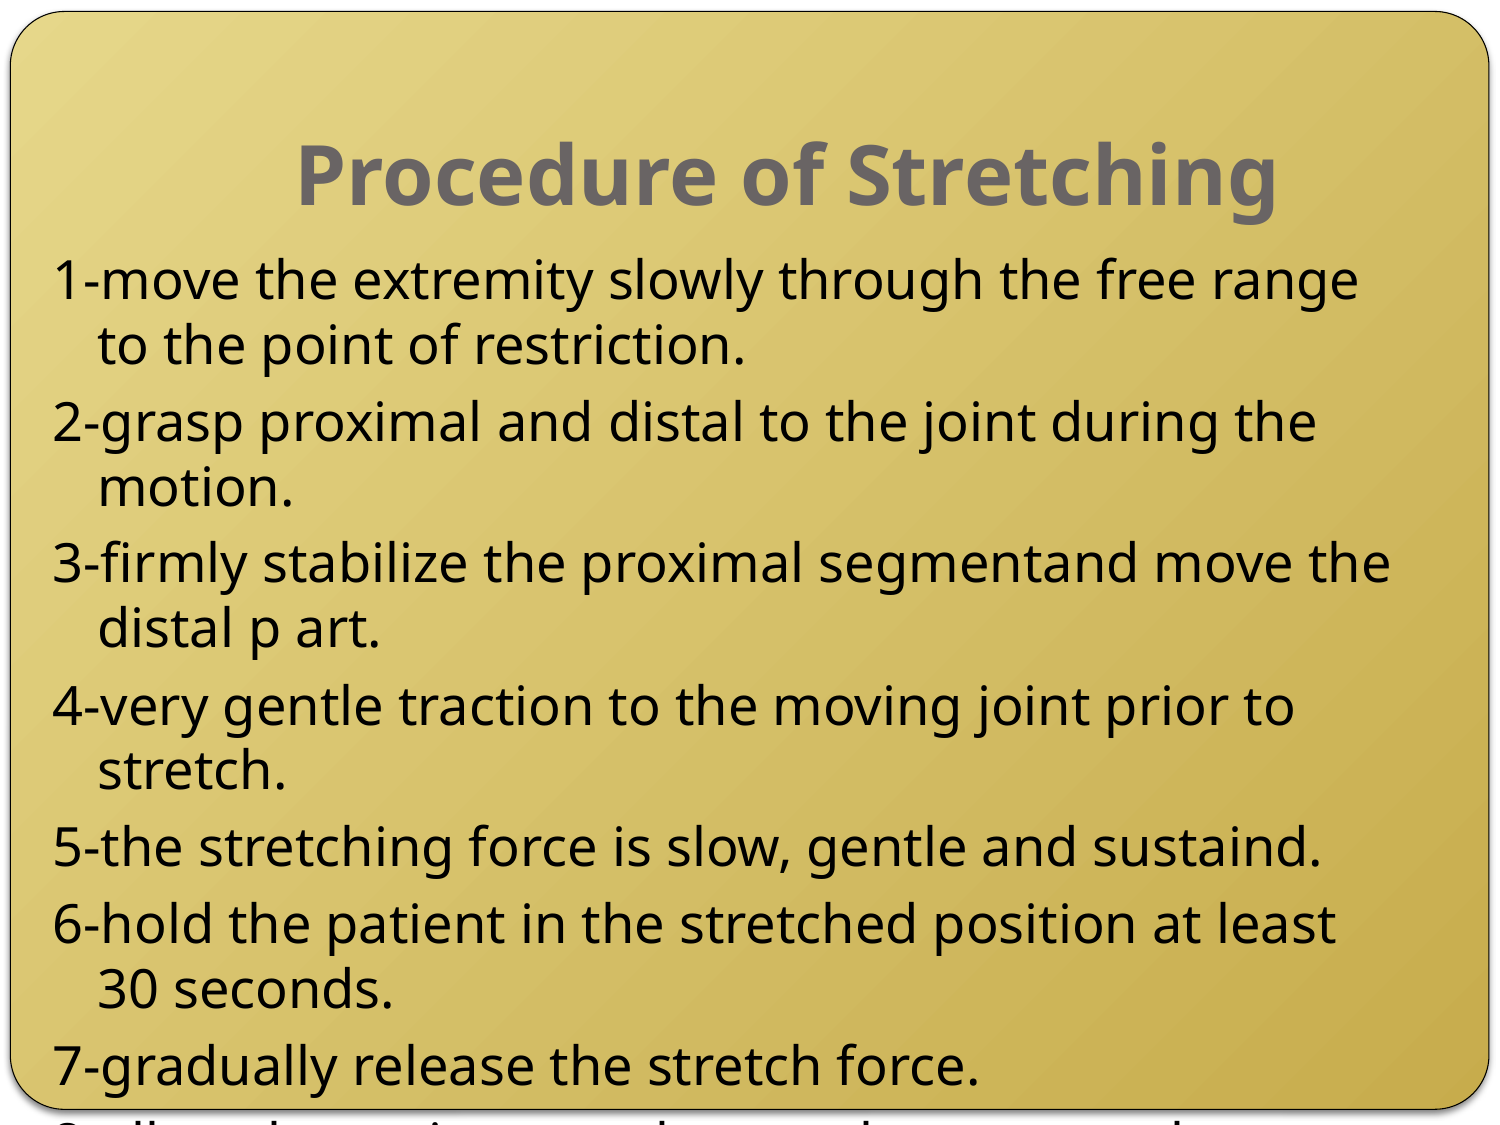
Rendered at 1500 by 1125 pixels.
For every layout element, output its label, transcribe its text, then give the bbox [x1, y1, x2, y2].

list 1-move the extremity slowly through the free range to the point of restriction. 2-grasp proximal and distal to the joint during the motion. 3-firmly stabilize the proximal segmentand move the distal p art. 4-very gentle traction to the moving joint prior to stretch. 5-the stretching force is slow, gentle and sustaind. 6-hold the patient in the stretched position at least 30 seconds. 7-gradually release the stretch force. 8-allow the patient to take rest then repeat the procedure. [37, 237, 1426, 988]
title Procedure of Stretching [149, 49, 1426, 237]
